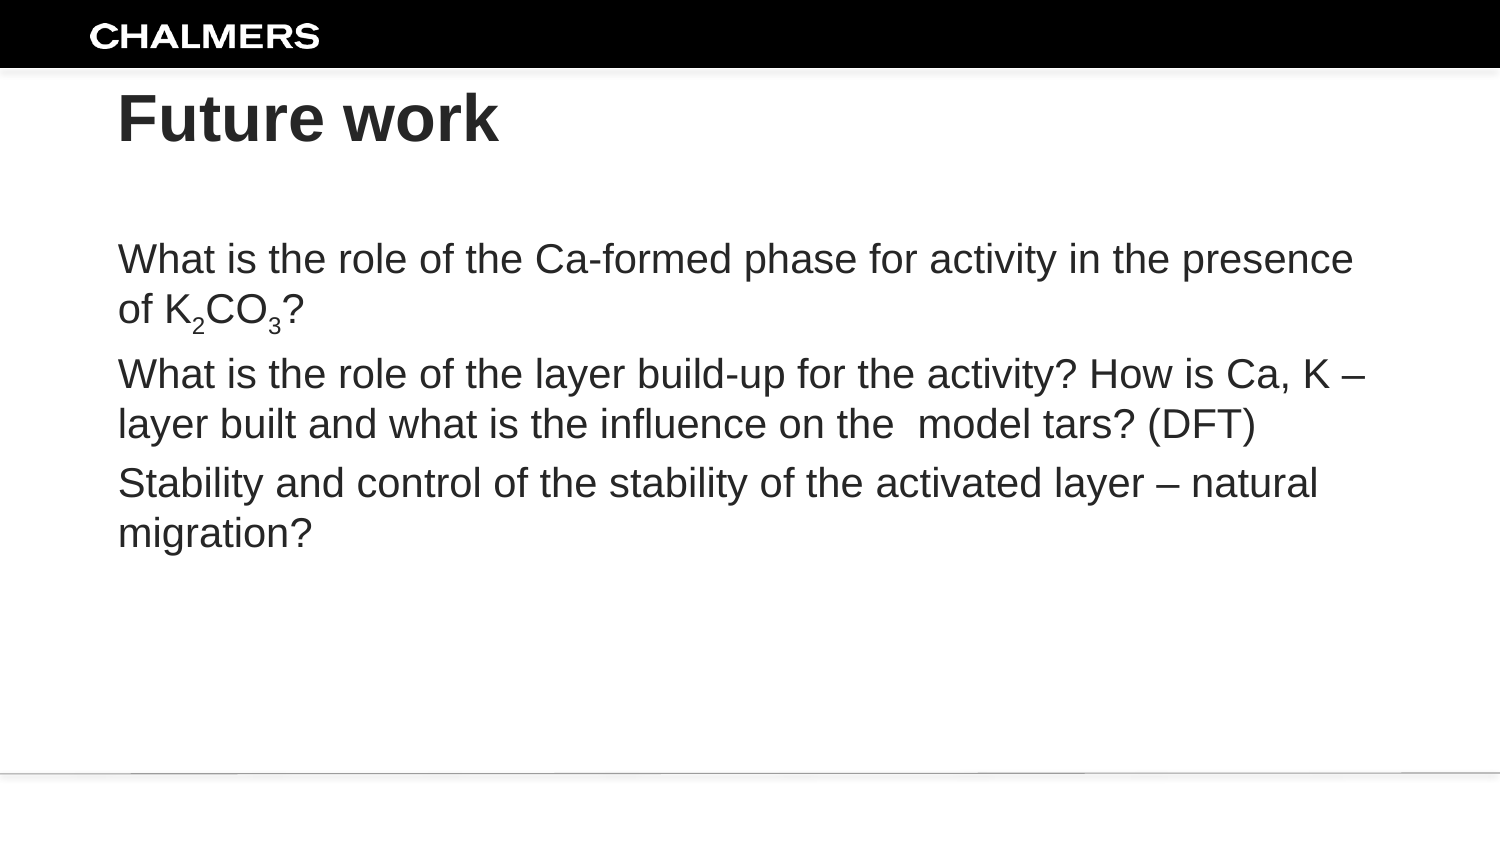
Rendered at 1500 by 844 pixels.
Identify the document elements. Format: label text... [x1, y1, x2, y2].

title Future work [103, 67, 1397, 208]
picture [90, 23, 319, 49]
list What is the role of the Ca-formed phase for activity in the presence of K2CO3? What is the role of the layer build-up for the activity? How is Ca, K –layer built and what is the influence on the model tars? (DFT) Stability and control of the stability of the activated layer – natural migration? [103, 224, 1397, 760]
